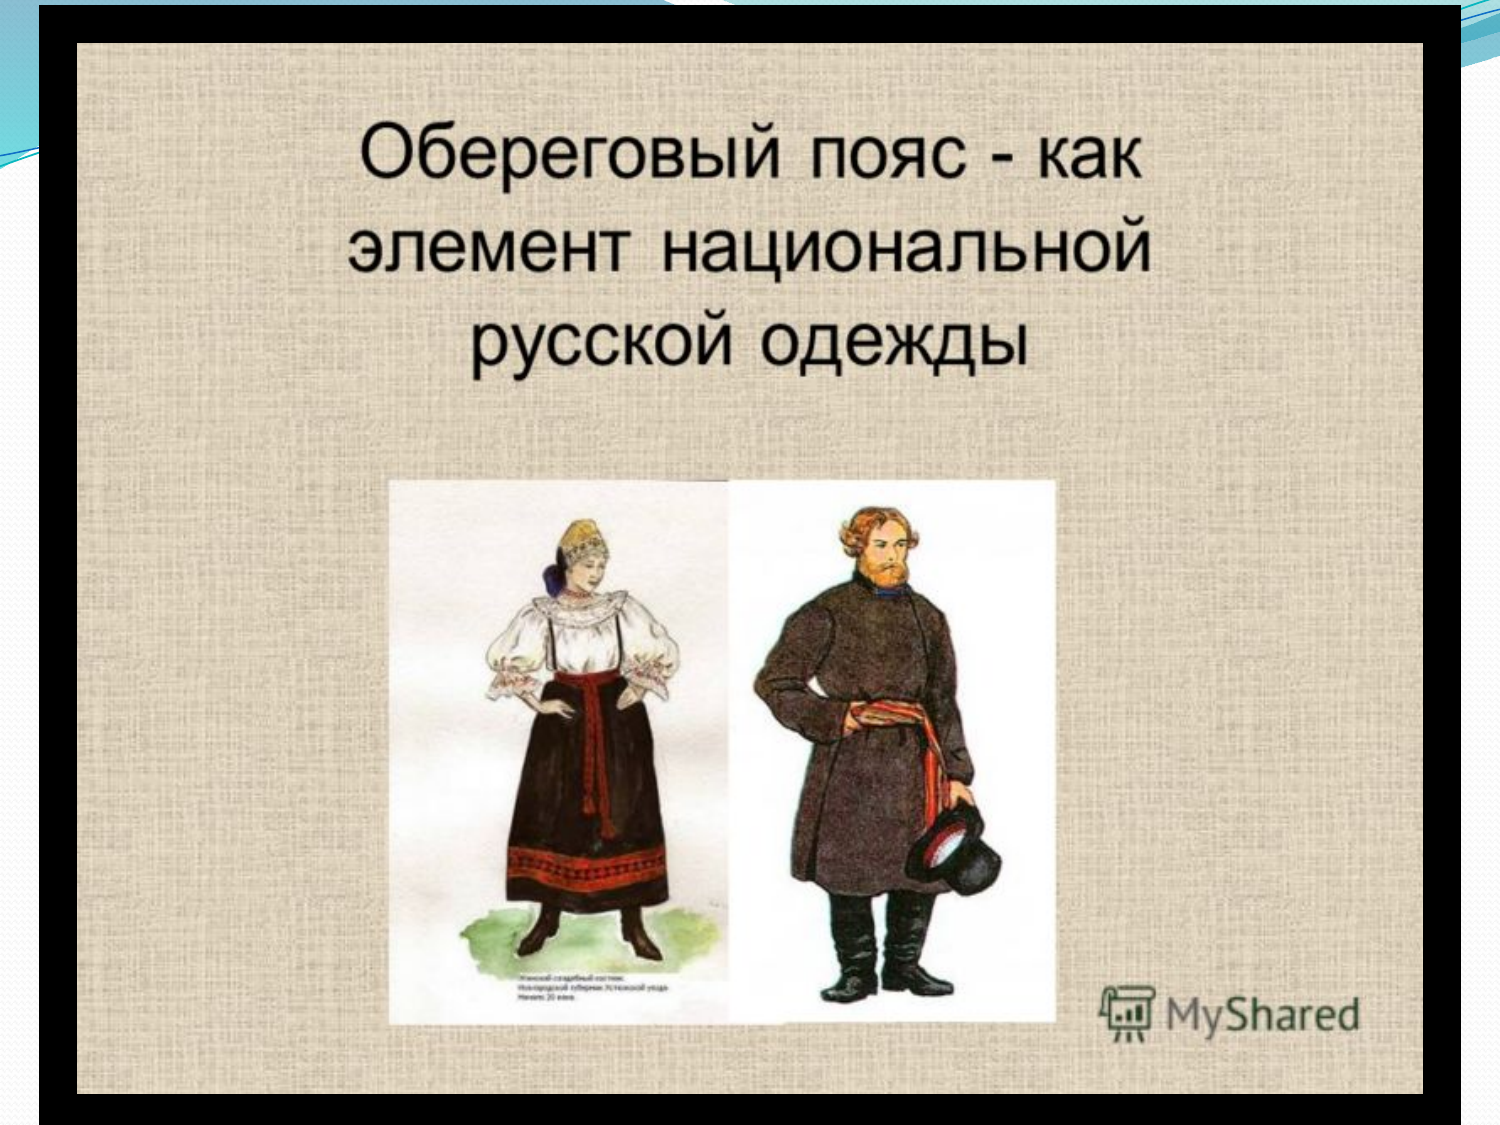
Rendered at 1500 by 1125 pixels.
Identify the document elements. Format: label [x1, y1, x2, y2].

list [76, 42, 1424, 1095]
